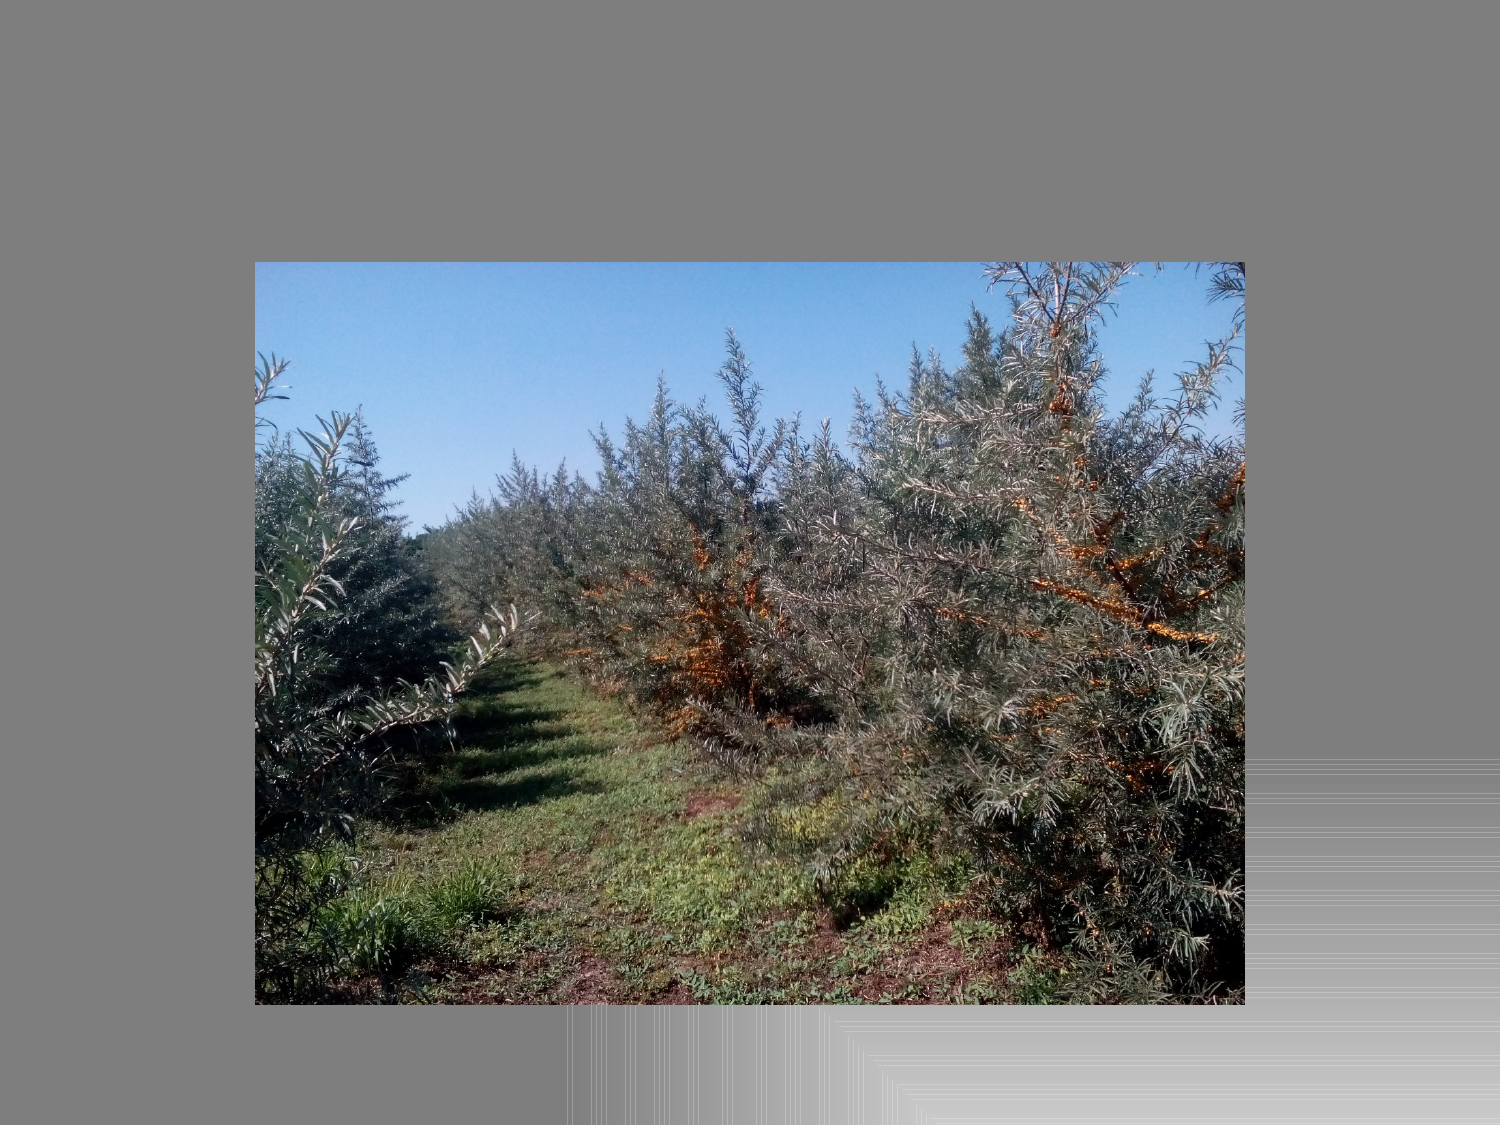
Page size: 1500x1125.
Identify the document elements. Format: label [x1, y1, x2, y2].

list [254, 262, 1246, 1006]
